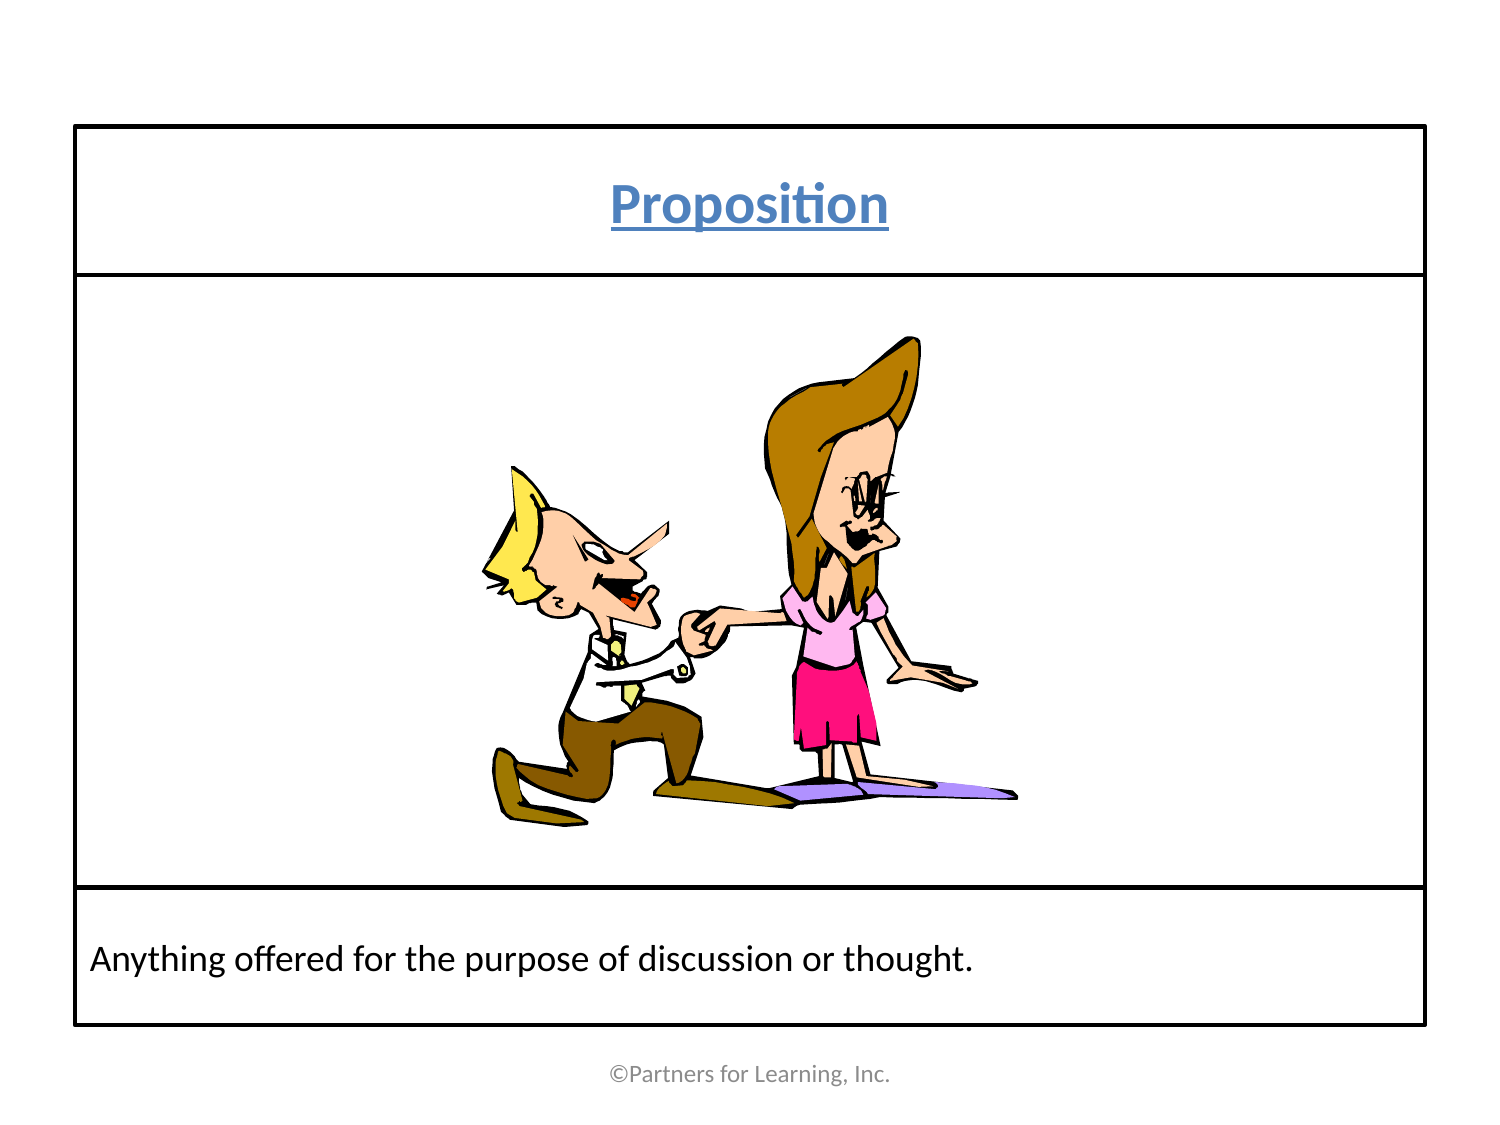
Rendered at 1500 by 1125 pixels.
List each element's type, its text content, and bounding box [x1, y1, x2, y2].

footer ©Partners for Learning, Inc. [512, 1042, 988, 1103]
picture [481, 335, 1019, 828]
list Proposition [75, 125, 1425, 275]
list Anything offered for the purpose of discussion or thought. [75, 887, 1425, 1025]
